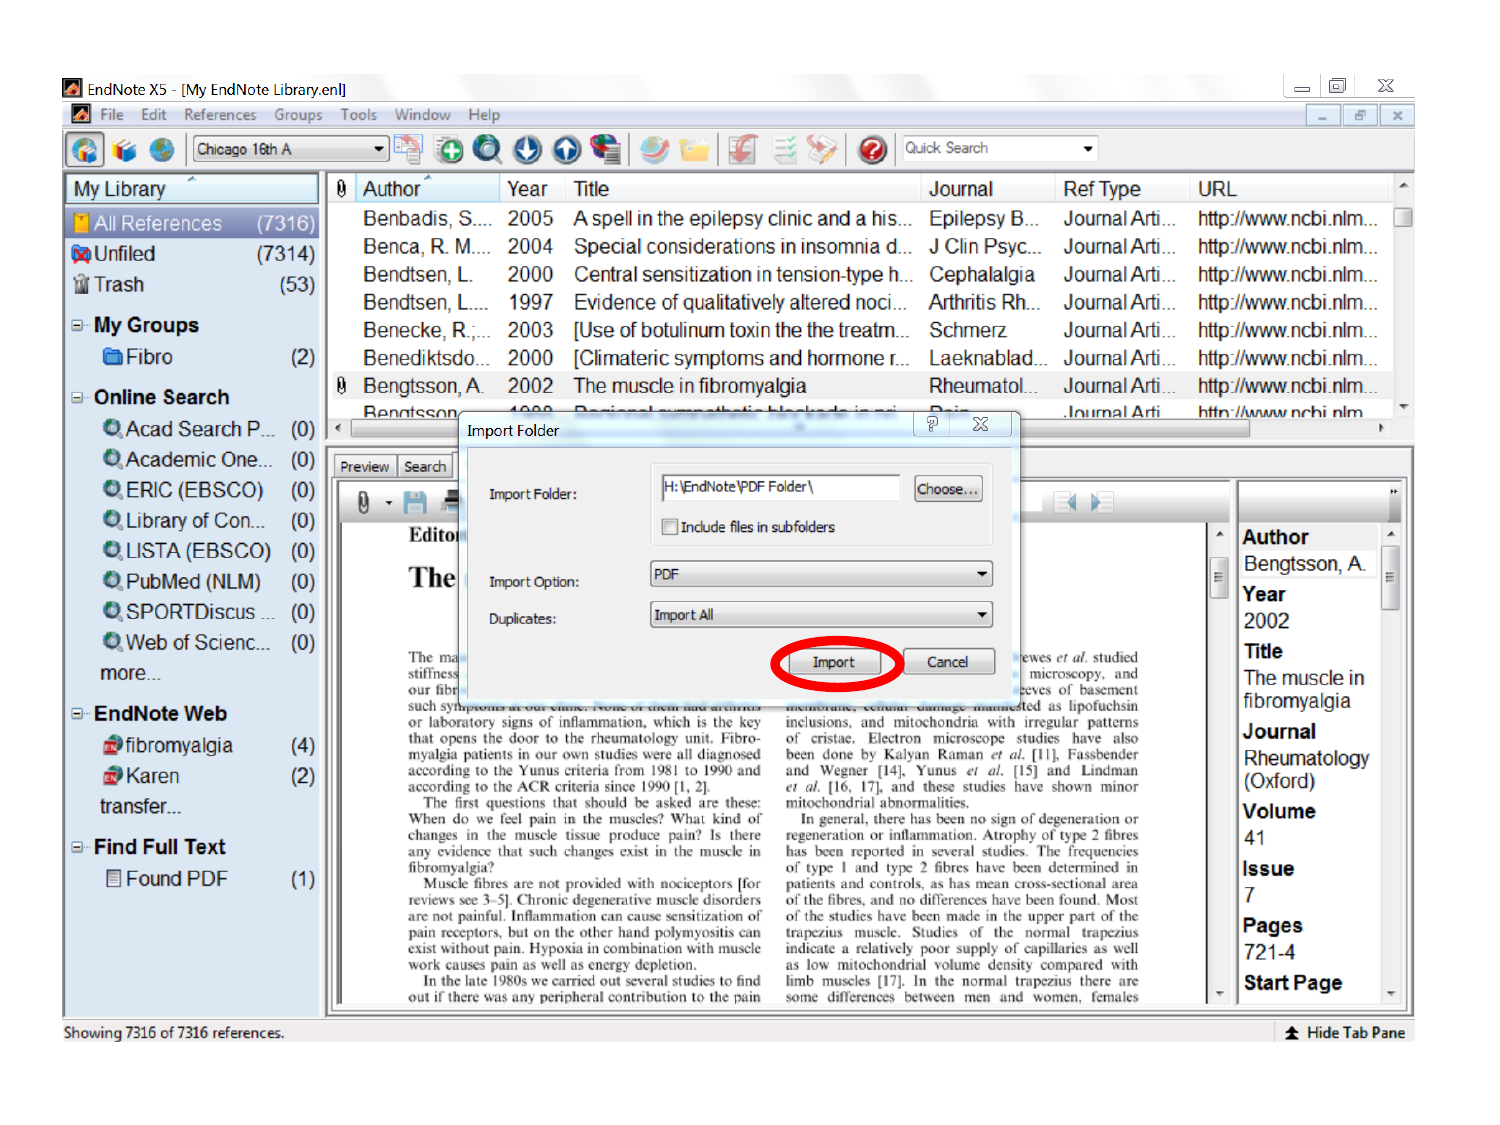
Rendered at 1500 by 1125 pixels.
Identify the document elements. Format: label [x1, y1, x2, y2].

picture [62, 74, 1415, 1042]
